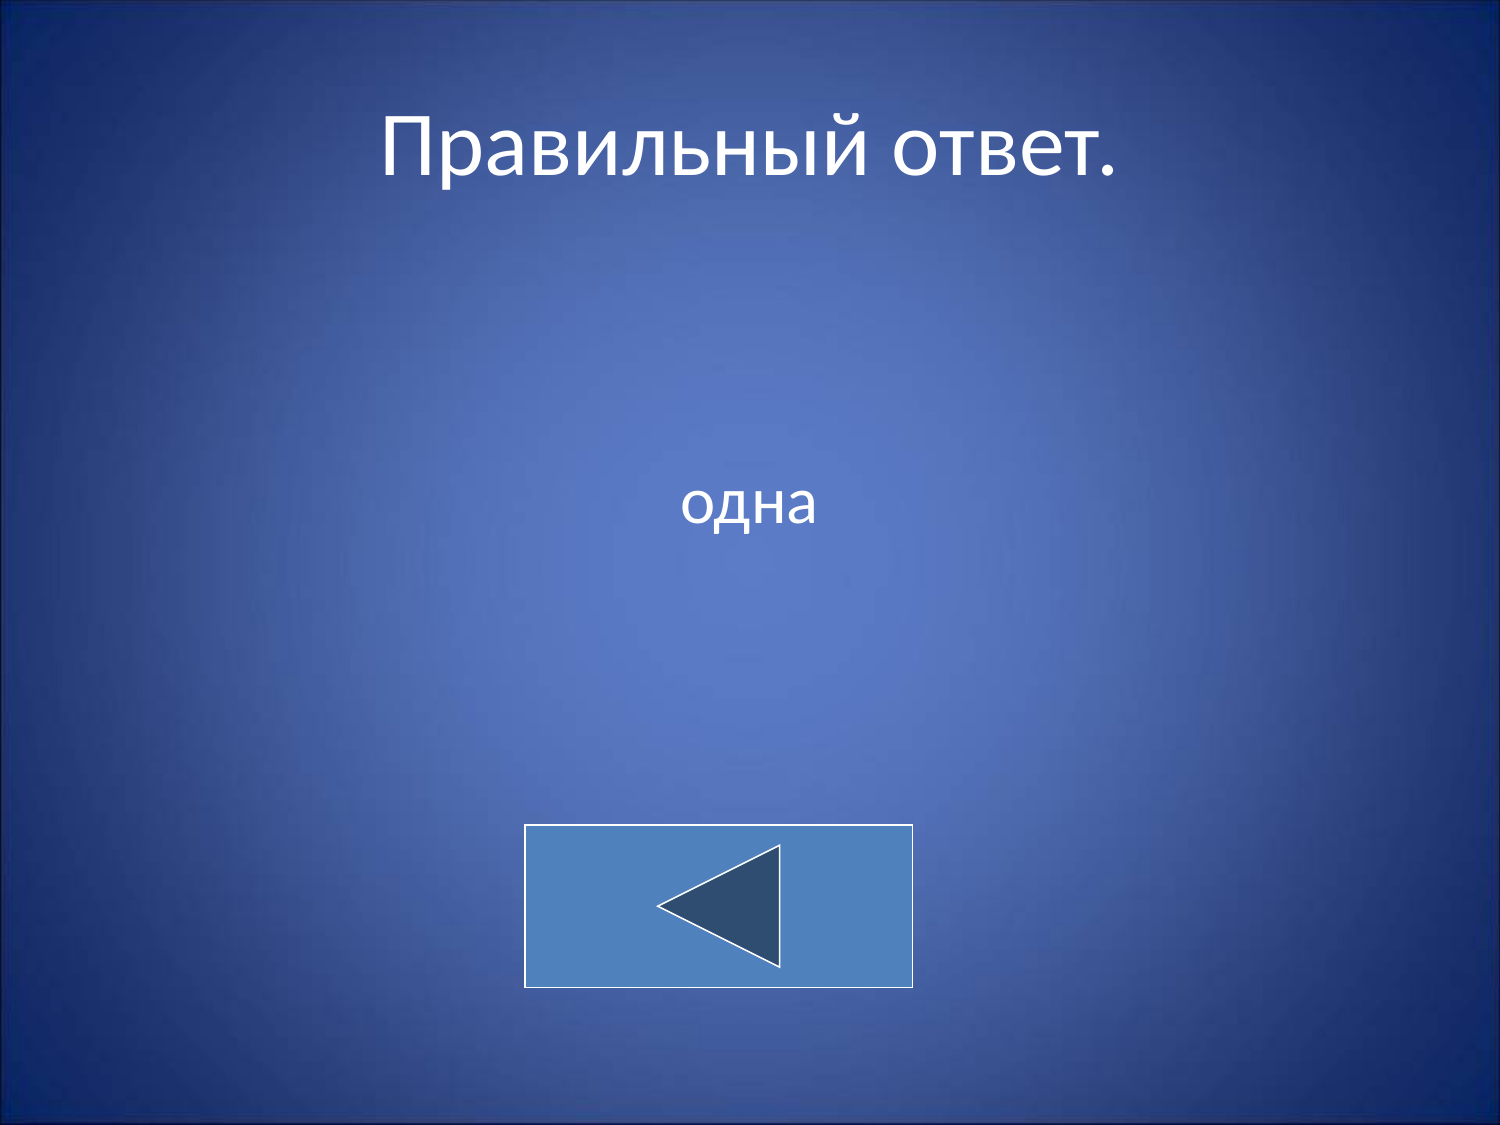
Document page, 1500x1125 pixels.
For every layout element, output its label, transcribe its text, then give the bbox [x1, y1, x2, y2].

picture [0, 0, 1500, 1125]
title Правильный ответ. [74, 44, 1426, 233]
text_box [524, 824, 913, 988]
list одна [74, 262, 1426, 1006]
